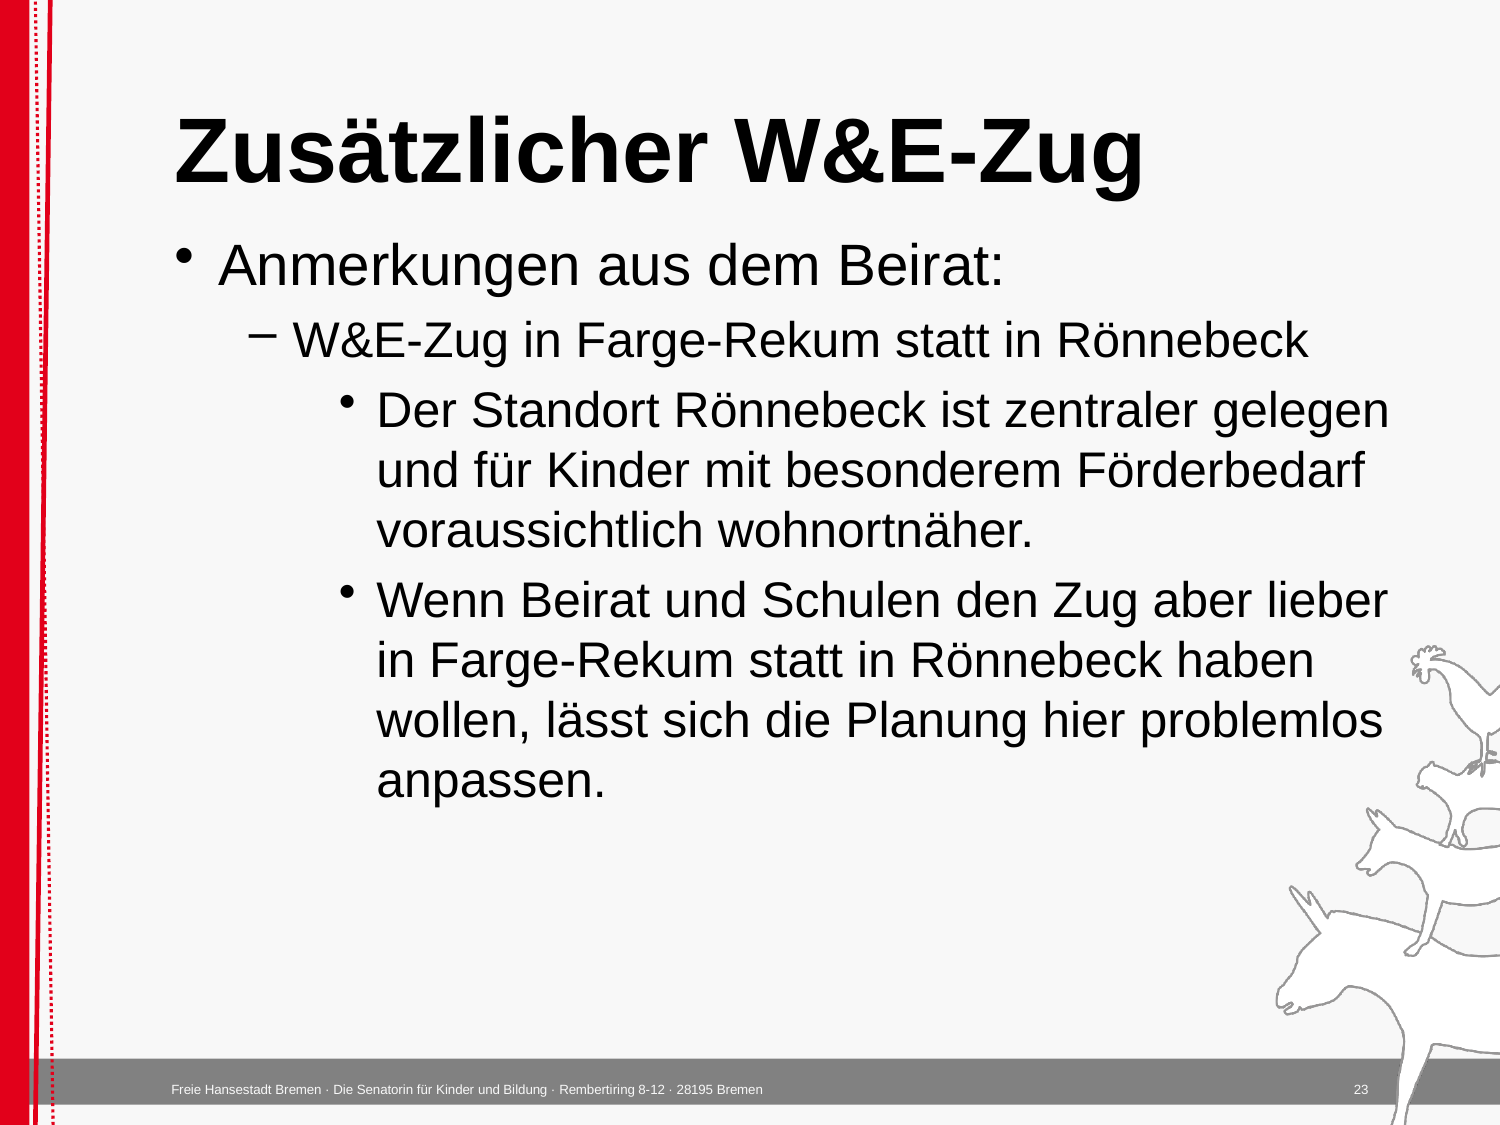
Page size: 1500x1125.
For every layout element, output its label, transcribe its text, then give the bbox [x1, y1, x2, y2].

slide_number 23 [1222, 1058, 1384, 1102]
picture [1275, 645, 1500, 1125]
title Zusätzlicher W&E-Zug [159, 66, 1423, 241]
list Anmerkungen aus dem Beirat: W&E-Zug in Farge-Rekum statt in Rönnebeck Der Standort Rönnebeck ist zentraler gelegen und für Kinder mit besonderem Förderbedarf voraussichtlich wohnortnäher. Wenn Beirat und Schulen den Zug aber lieber in Farge-Rekum statt in Rönnebeck haben wollen, lässt sich die Planung hier problemlos anpassen. [159, 219, 1427, 951]
